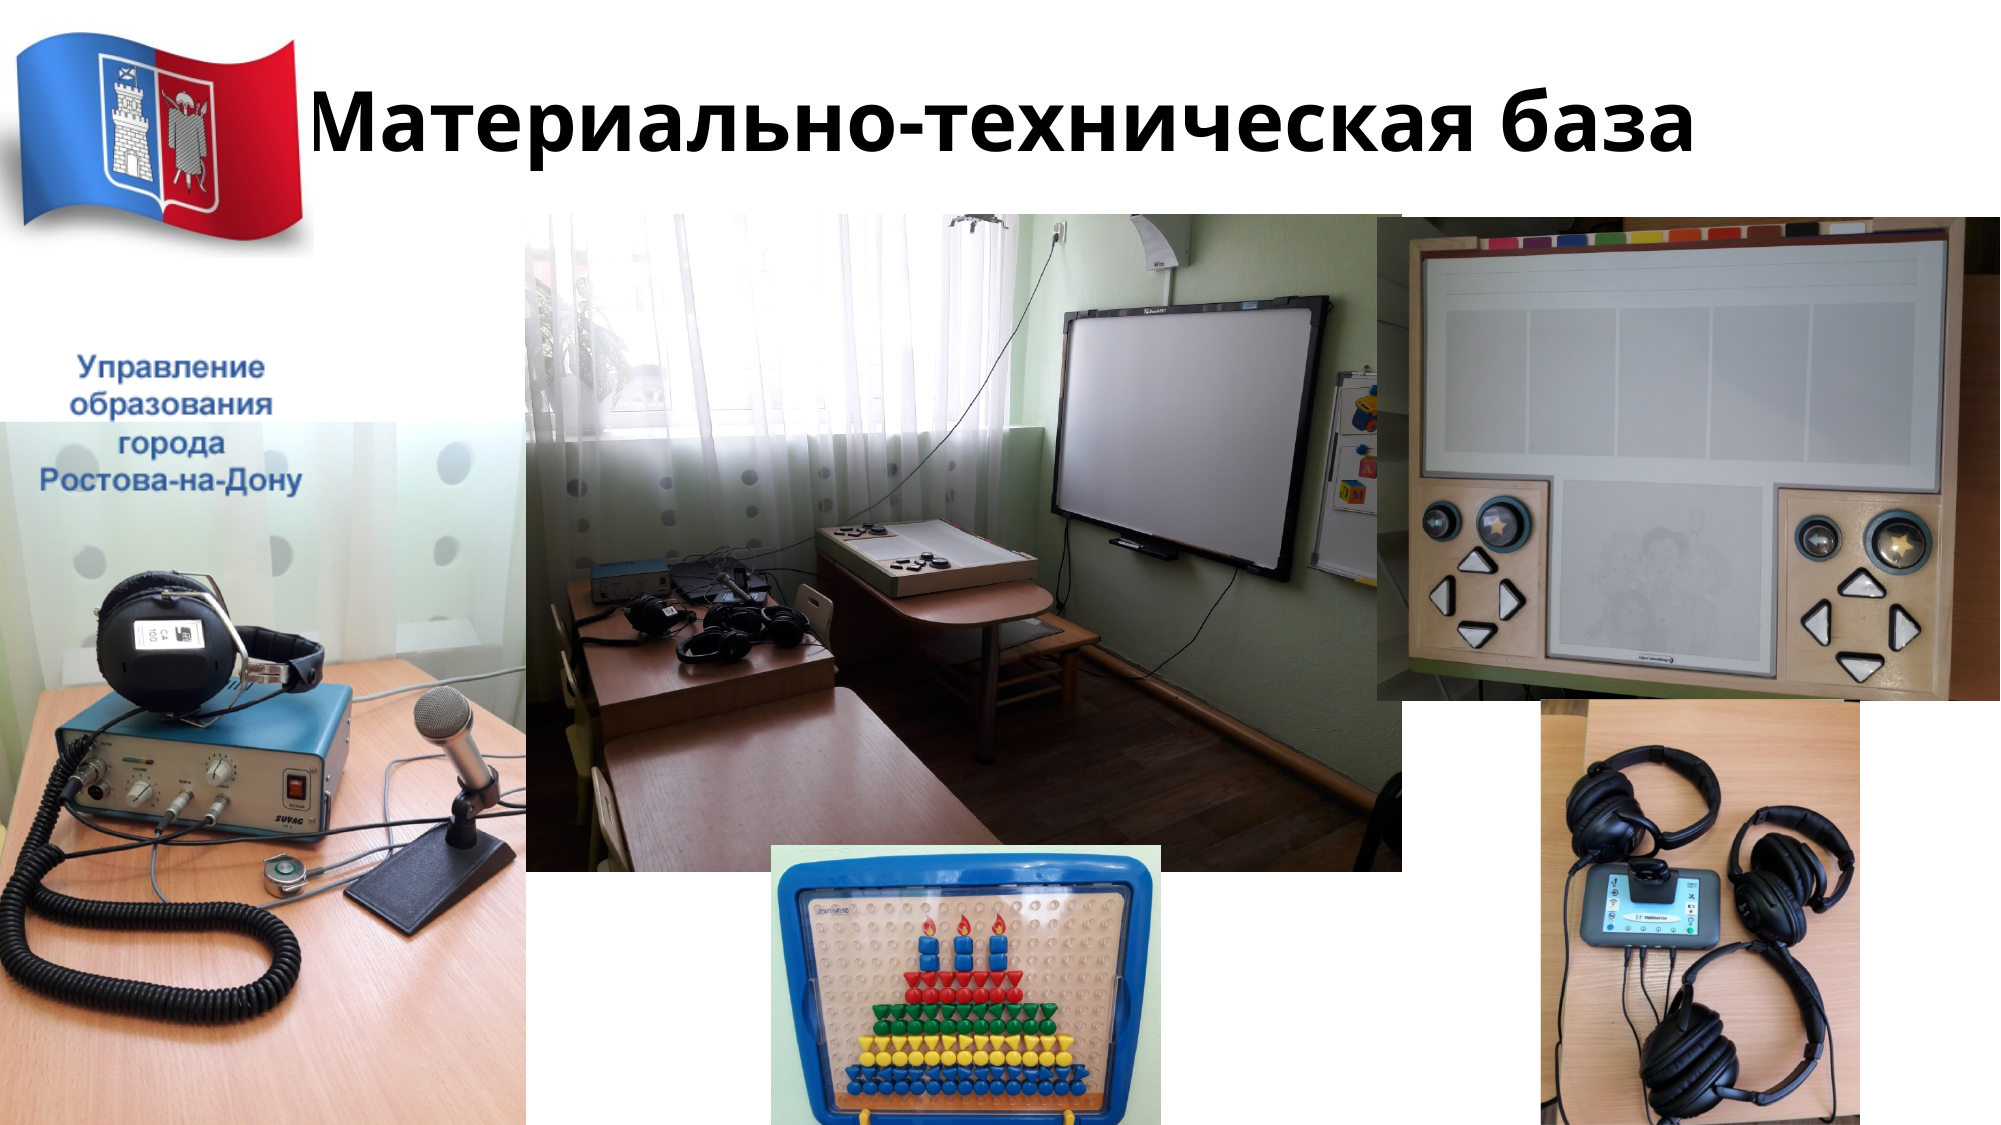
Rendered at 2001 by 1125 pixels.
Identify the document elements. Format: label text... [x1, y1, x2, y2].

title Материально-техническая база [137, 59, 1863, 278]
picture [0, 214, 2000, 1125]
picture [0, 21, 315, 258]
